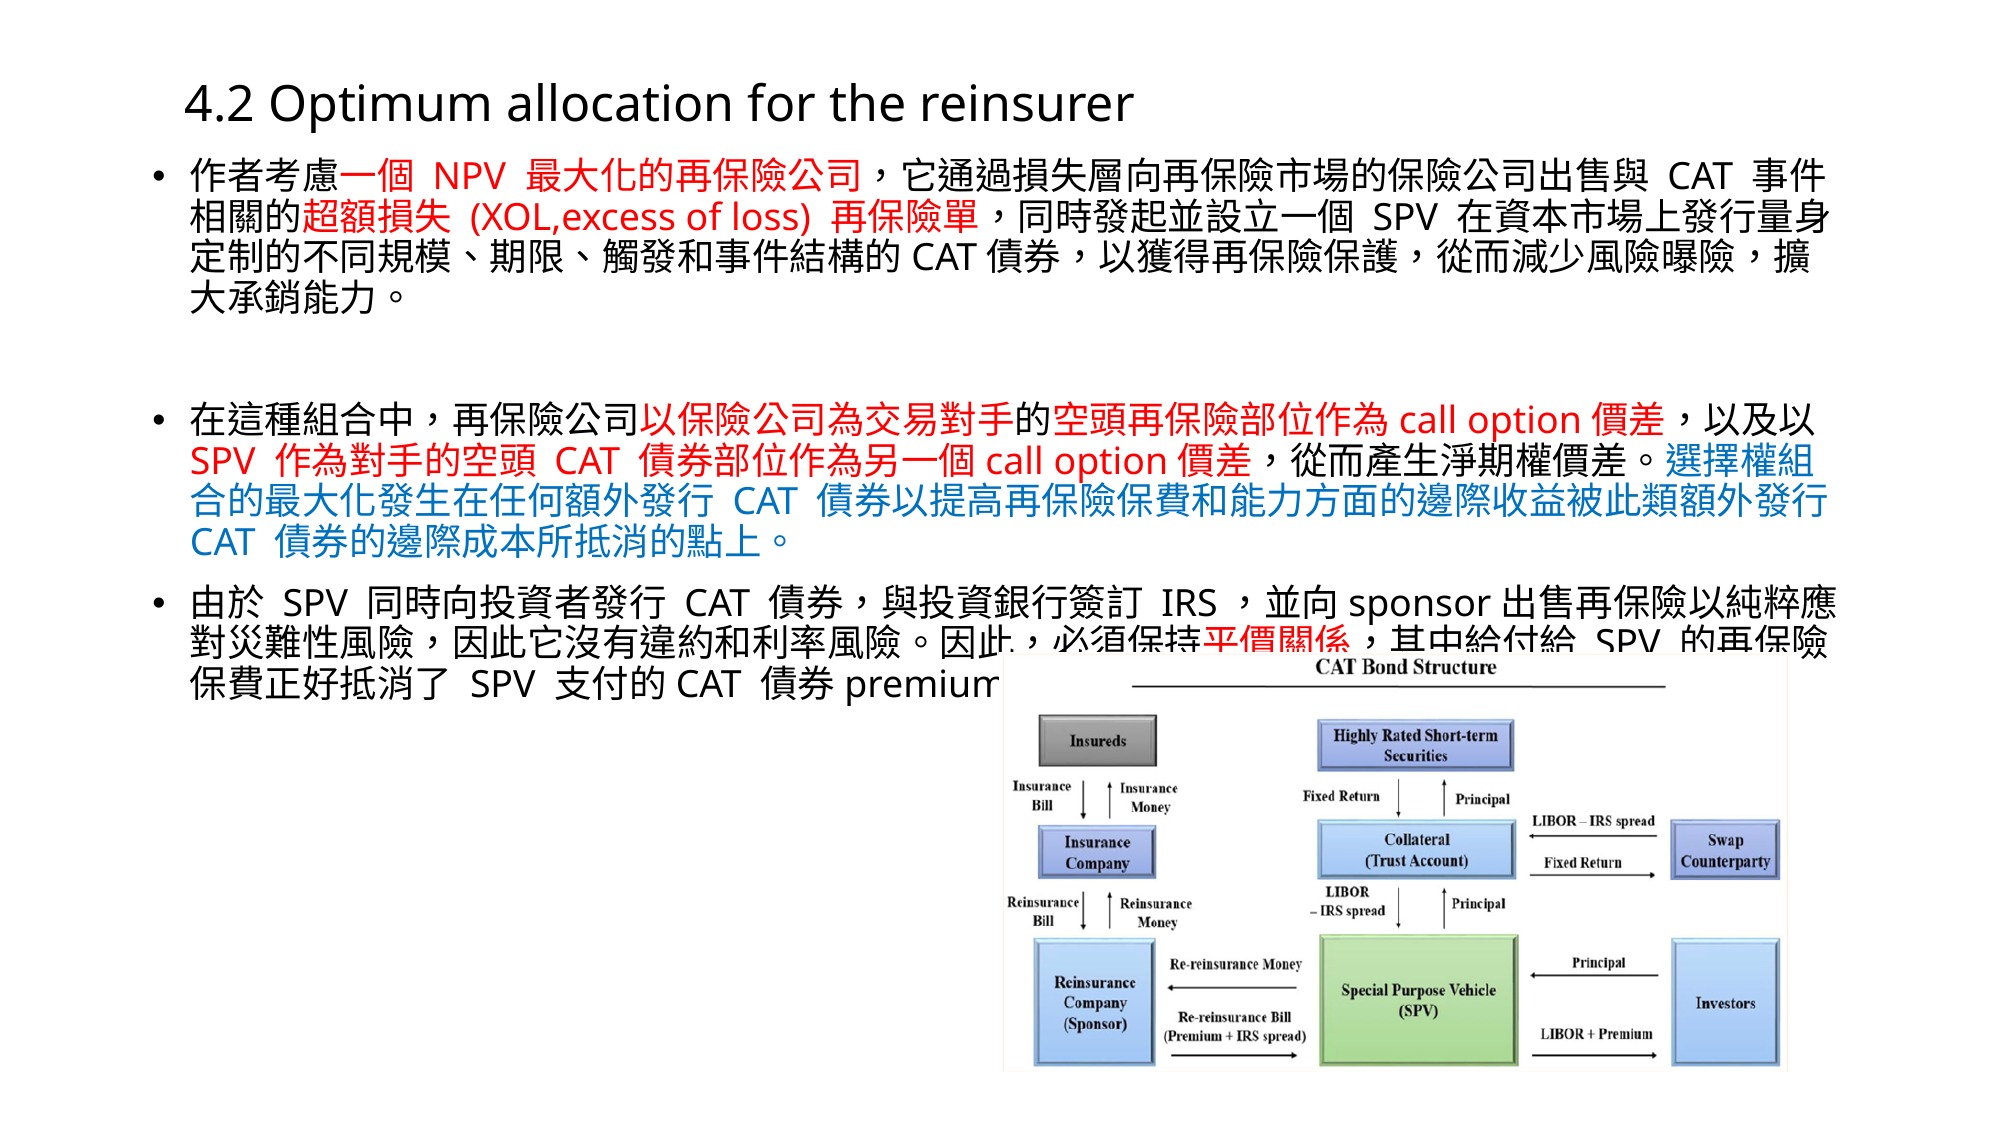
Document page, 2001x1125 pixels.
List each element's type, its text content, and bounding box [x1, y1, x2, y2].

picture [999, 652, 1799, 1085]
title 4.2 Optimum allocation for the reinsurer [169, 59, 1895, 150]
list 作者考慮一個 NPV 最大化的再保險公司，它通過損失層向再保險市場的保險公司出售與 CAT 事件相關的超額損失 (XOL,excess of loss) 再保險單，同時發起並設立一個 SPV 在資本市場上發行量身定制的不同規模、期限、觸發和事件結構的CAT債券，以獲得再保險保護，從而減少風險曝險，擴大承銷能力。 在這種組合中，再保險公司以保險公司為交易對手的空頭再保險部位作為call option價差，以及以 SPV 作為對手的空頭 CAT 債券部位作為另一個call option價差，從而產生淨期權價差。選擇權組合的最大化發生在任何額外發行 CAT 債券以提高再保險保費和能力方面的邊際收益被此類額外發行 CAT 債券的邊際成本所抵消的點上。 由於 SPV 同時向投資者發行 CAT 債券，與投資銀行簽訂 IRS，並向sponsor出售再保險以純粹應對災難性風險，因此它沒有違約和利率風險。因此，必須保持平價關係，其中給付給 SPV 的再保險保費正好抵消了 SPV 支付的CAT 債券premium和 負的IRS 。 [137, 149, 1863, 1014]
